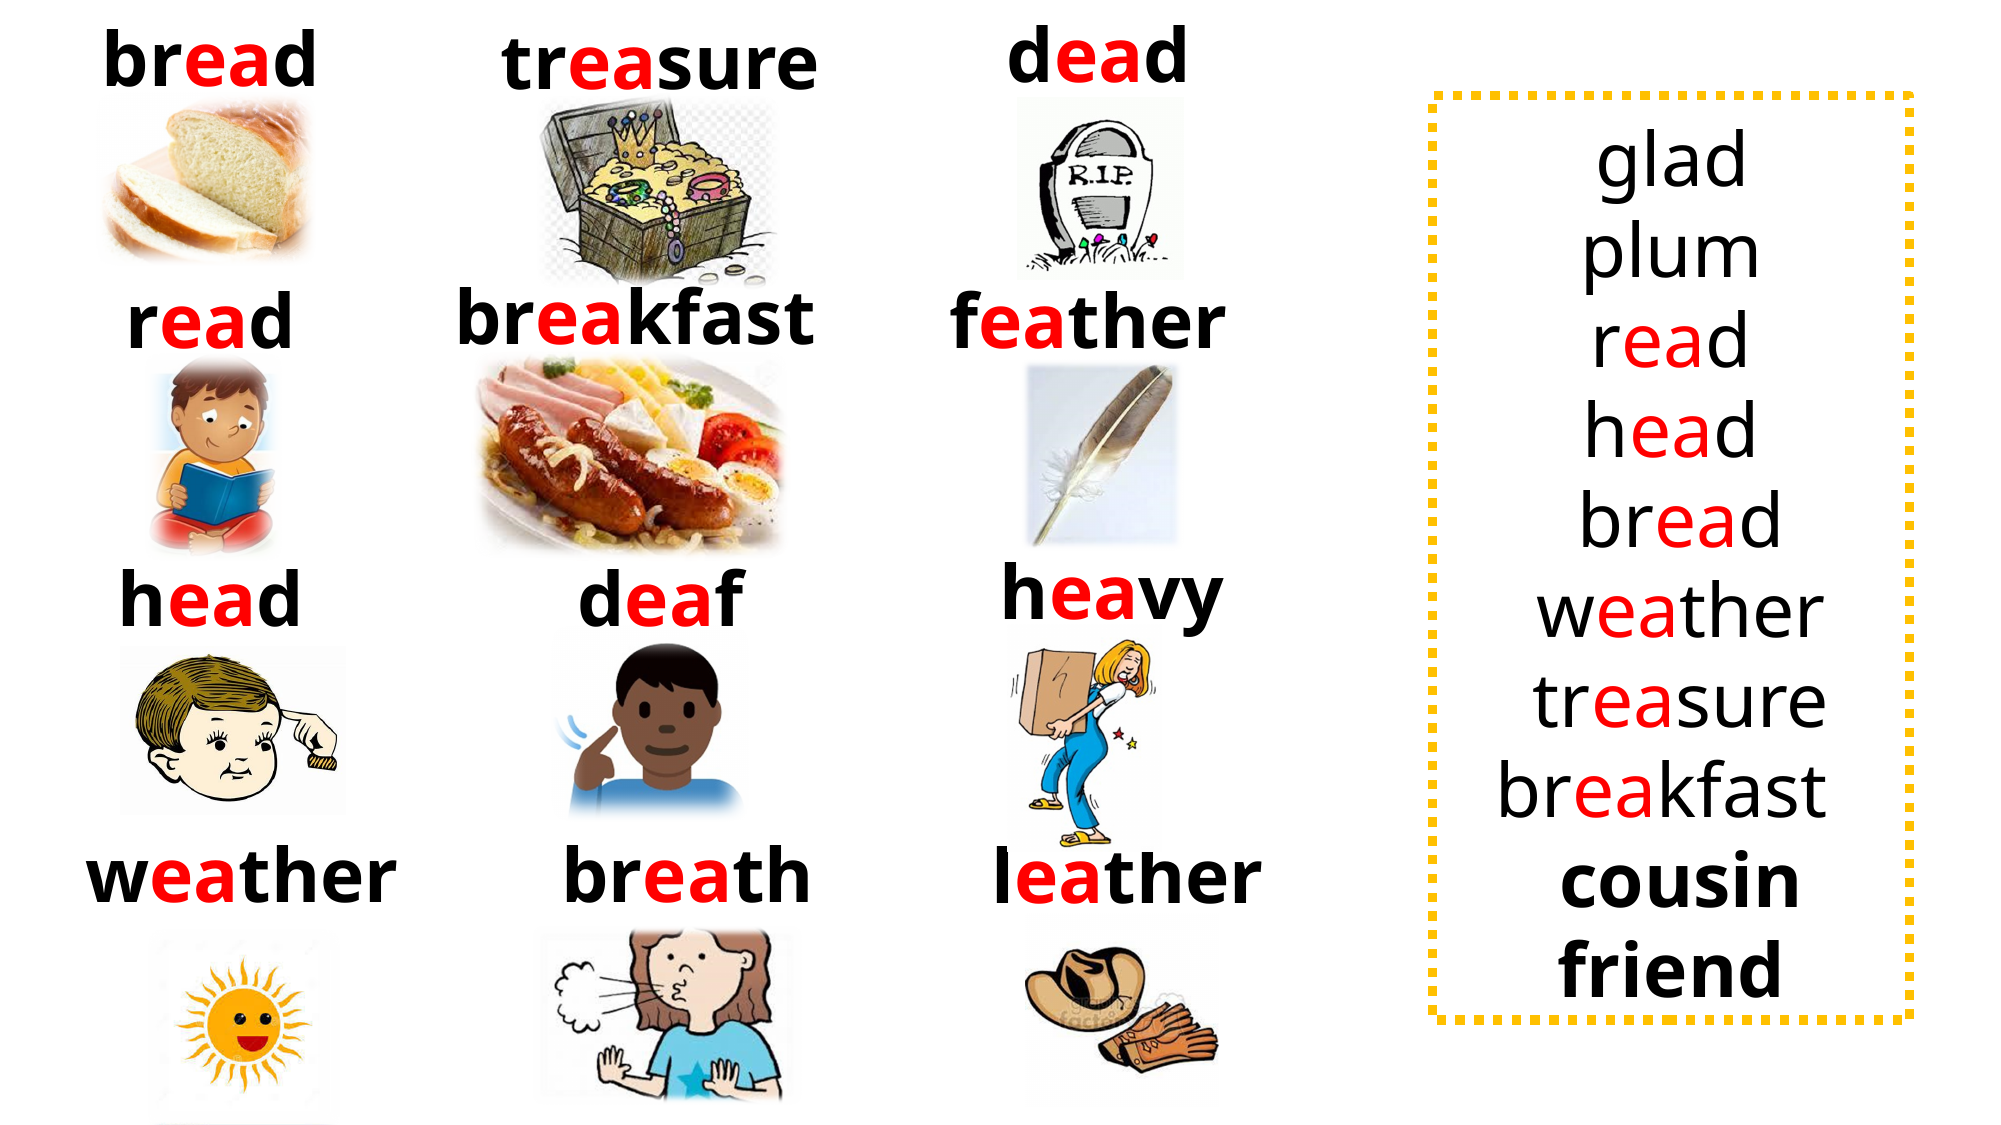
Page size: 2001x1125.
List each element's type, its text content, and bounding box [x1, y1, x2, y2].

picture [144, 925, 344, 1125]
text_box weather [17, 819, 467, 925]
text_box leather [866, 821, 1389, 927]
picture [532, 925, 802, 1105]
text_box feather [873, 265, 1304, 371]
text_box breath [472, 819, 903, 925]
text_box glad plum read head bread weather treasure breakfast cousin friend [1432, 95, 1910, 1021]
picture [1025, 913, 1219, 1107]
picture [469, 347, 791, 562]
picture [120, 646, 346, 815]
text_box dead [878, 0, 1320, 105]
text_box breakfast [410, 262, 860, 367]
text_box read [37, 265, 385, 371]
text_box head [37, 544, 385, 650]
picture [532, 91, 784, 292]
picture [1020, 358, 1184, 551]
text_box bread [5, 4, 417, 109]
picture [144, 352, 283, 562]
picture [95, 91, 317, 267]
picture [550, 624, 750, 823]
picture [1017, 97, 1184, 281]
picture [1007, 624, 1162, 853]
text_box heavy [873, 536, 1351, 642]
text_box treasure [439, 7, 881, 112]
text_box deaf [424, 544, 897, 650]
